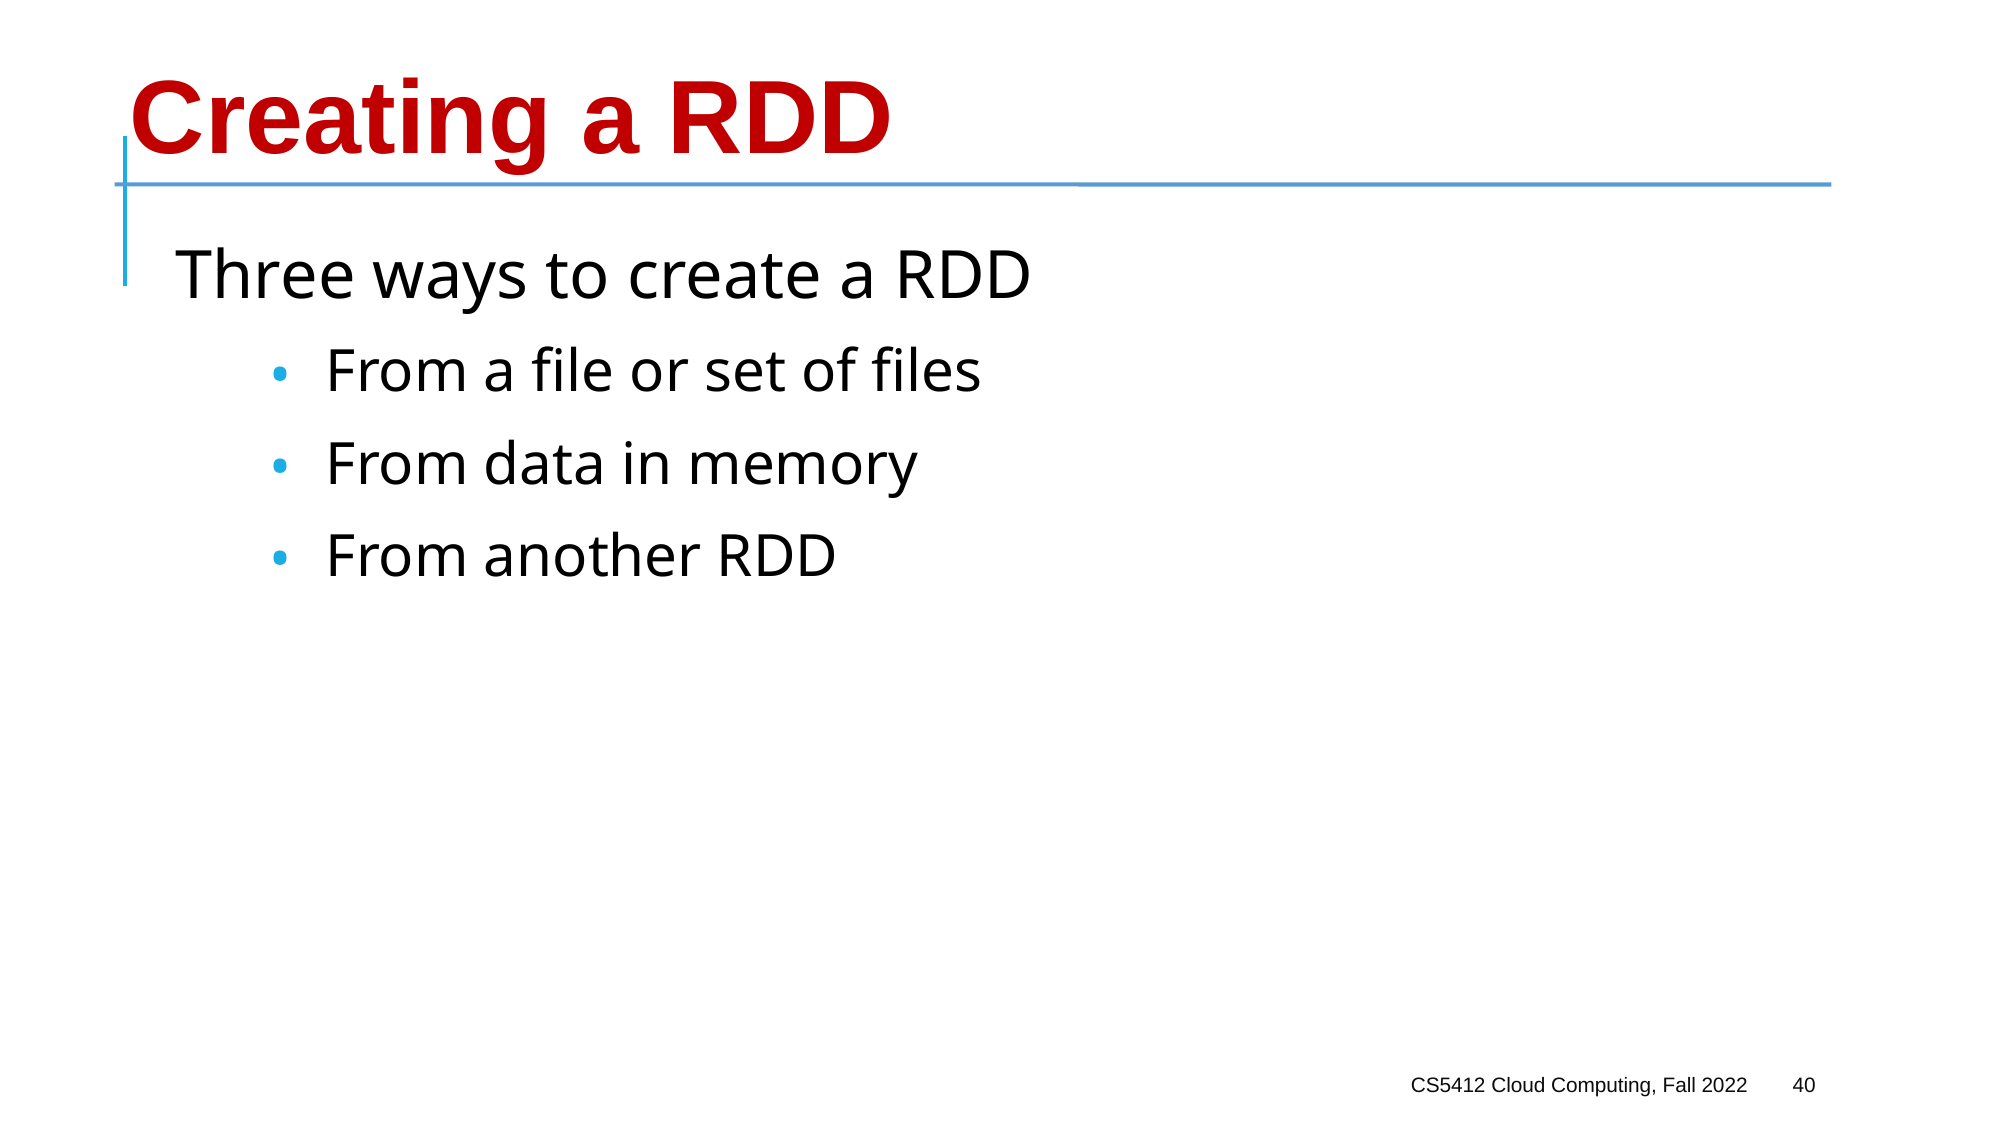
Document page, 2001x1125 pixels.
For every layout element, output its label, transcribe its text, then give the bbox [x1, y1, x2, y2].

list Three ways to create a RDD From a file or set of files From data in memory From another RDD [168, 223, 1832, 629]
slide_number 40 [1777, 1061, 1938, 1107]
footer CS5412 Cloud Computing, Fall 2022 [794, 1061, 1763, 1107]
title Creating a RDD [114, 49, 1885, 197]
